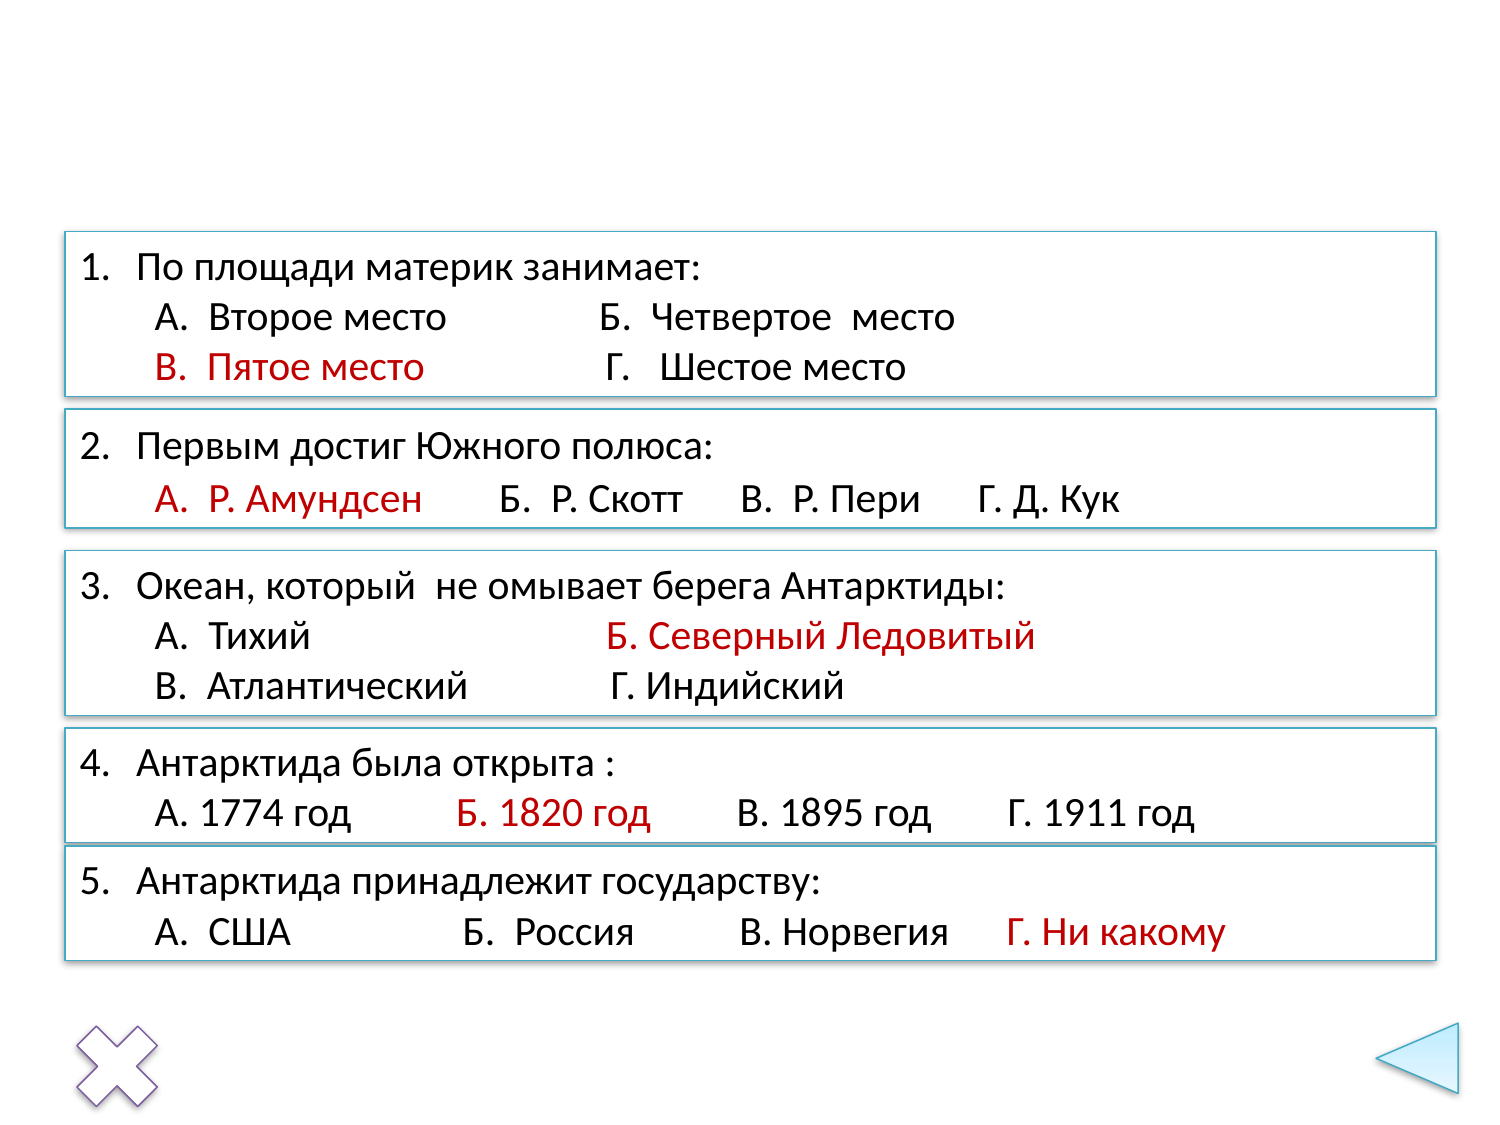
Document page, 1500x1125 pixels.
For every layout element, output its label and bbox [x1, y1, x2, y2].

text_box [76, 1025, 158, 1108]
text_box [64, 231, 1437, 963]
text_box [1375, 1022, 1459, 1095]
